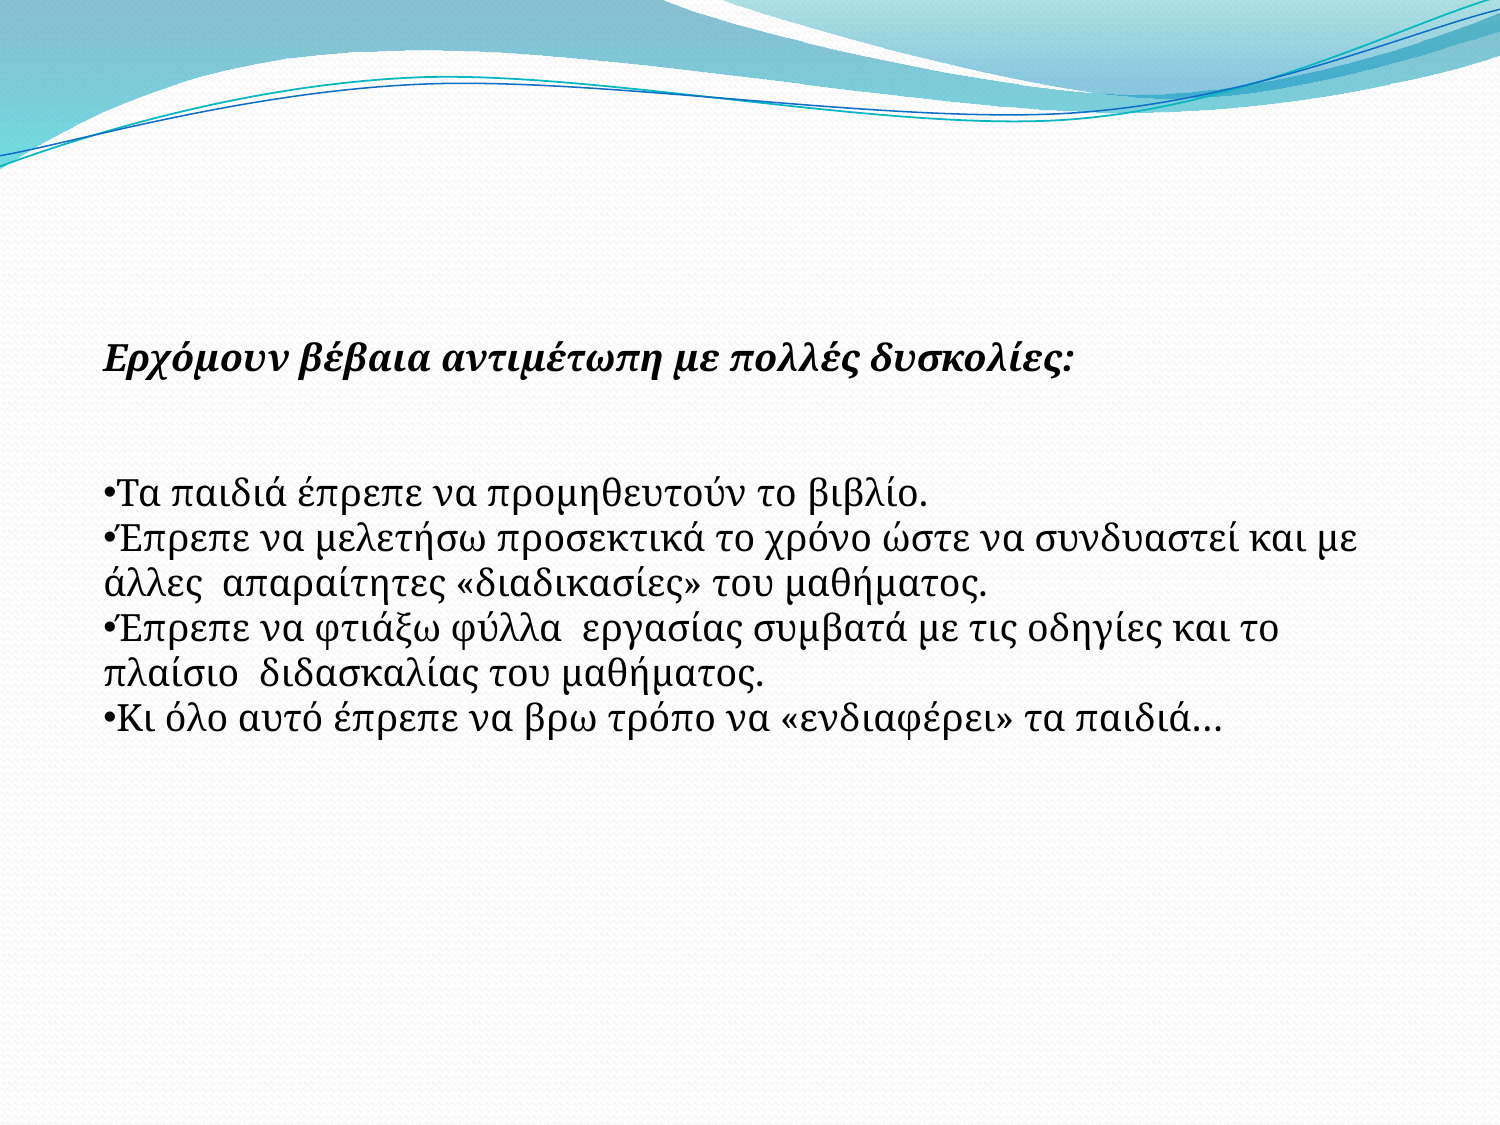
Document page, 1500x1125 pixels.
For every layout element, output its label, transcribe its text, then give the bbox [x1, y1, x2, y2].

text_box Ερχόμουν βέβαια αντιμέτωπη με πολλές δυσκολίες: Τα παιδιά έπρεπε να προμηθευτούν το βιβλίο. Έπρεπε να μελετήσω προσεκτικά το χρόνο ώστε να συνδυαστεί και με άλλες απαραίτητες «διαδικασίες» του μαθήματος. Έπρεπε να φτιάξω φύλλα εργασίας συμβατά με τις οδηγίες και το πλαίσιο διδασκαλίας του μαθήματος. Κι όλο αυτό έπρεπε να βρω τρόπο να «ενδιαφέρει» τα παιδιά… [88, 326, 1424, 791]
